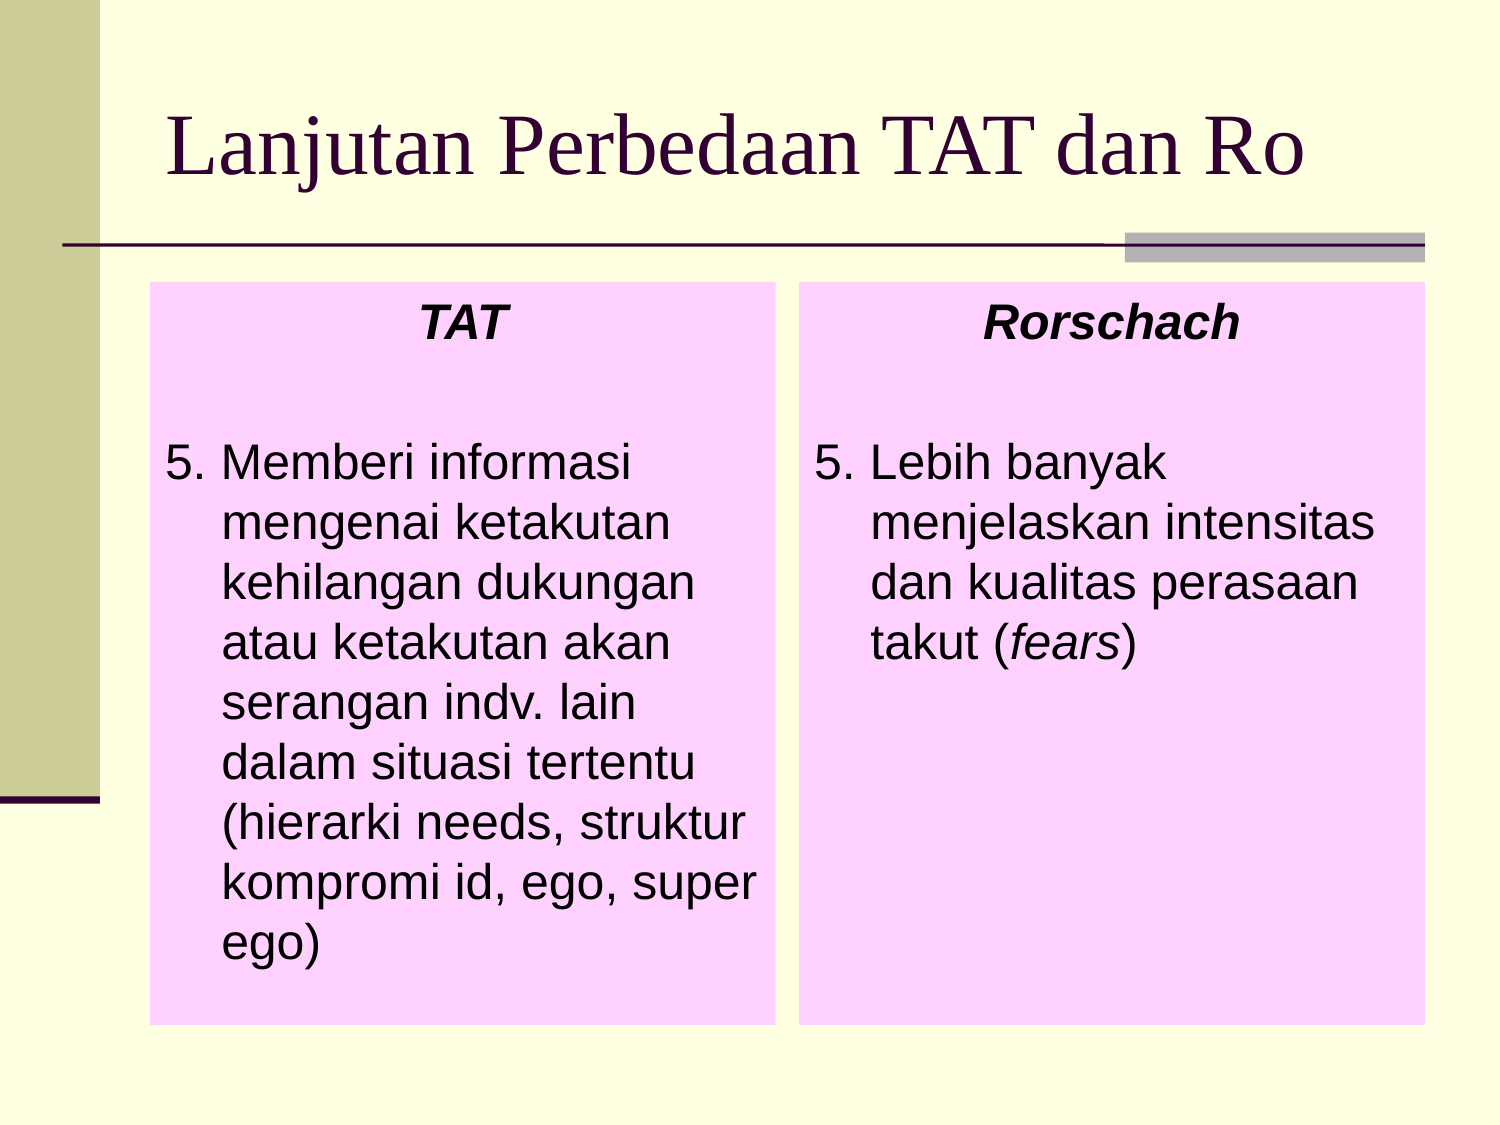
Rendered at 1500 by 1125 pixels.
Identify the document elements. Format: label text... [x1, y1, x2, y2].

title Lanjutan Perbedaan TAT dan Ro [149, 45, 1426, 234]
list TAT 5. Memberi informasi mengenai ketakutan kehilangan dukungan atau ketakutan akan serangan indv. lain dalam situasi tertentu (hierarki needs, struktur kompromi id, ego, super ego) [149, 281, 777, 1026]
list Rorschach 5. Lebih banyak menjelaskan intensitas dan kualitas perasaan takut (fears) [798, 281, 1426, 1026]
